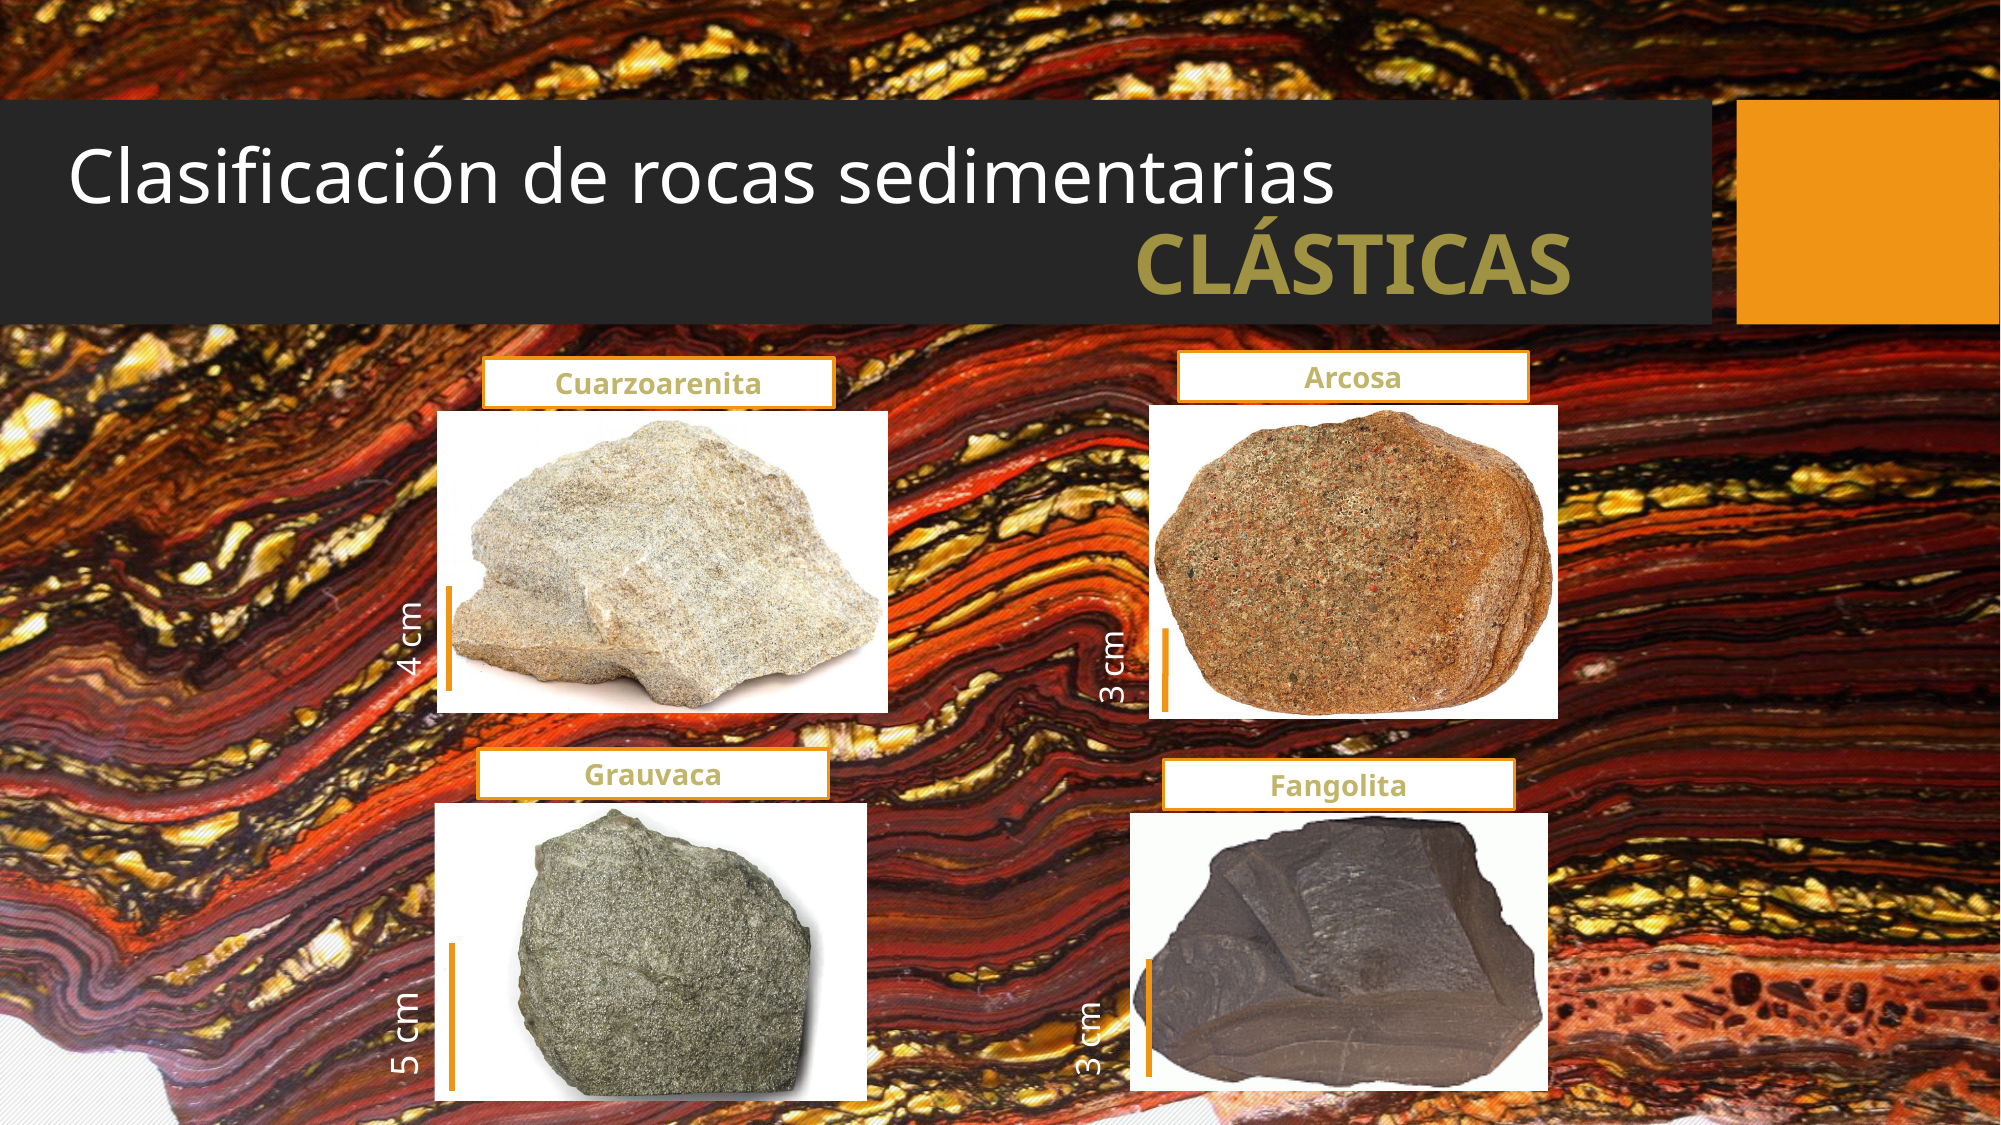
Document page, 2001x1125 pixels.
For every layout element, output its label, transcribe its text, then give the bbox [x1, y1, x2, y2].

text_box Arcosa [1178, 350, 1529, 402]
text_box Cuarzoarenita [482, 357, 835, 409]
text_box Clasificación de rocas sedimentarias [52, 90, 1630, 268]
text_box CLÁSTICAS [678, 208, 2000, 327]
text_box Fangolita [1162, 759, 1515, 810]
text_box 5 cm [373, 943, 433, 1091]
picture [0, 0, 2001, 1125]
text_box 3 cm [1082, 612, 1138, 720]
text_box 3 cm [1059, 973, 1115, 1091]
text_box Grauvaca [477, 748, 830, 800]
text_box 4 cm [380, 585, 435, 692]
